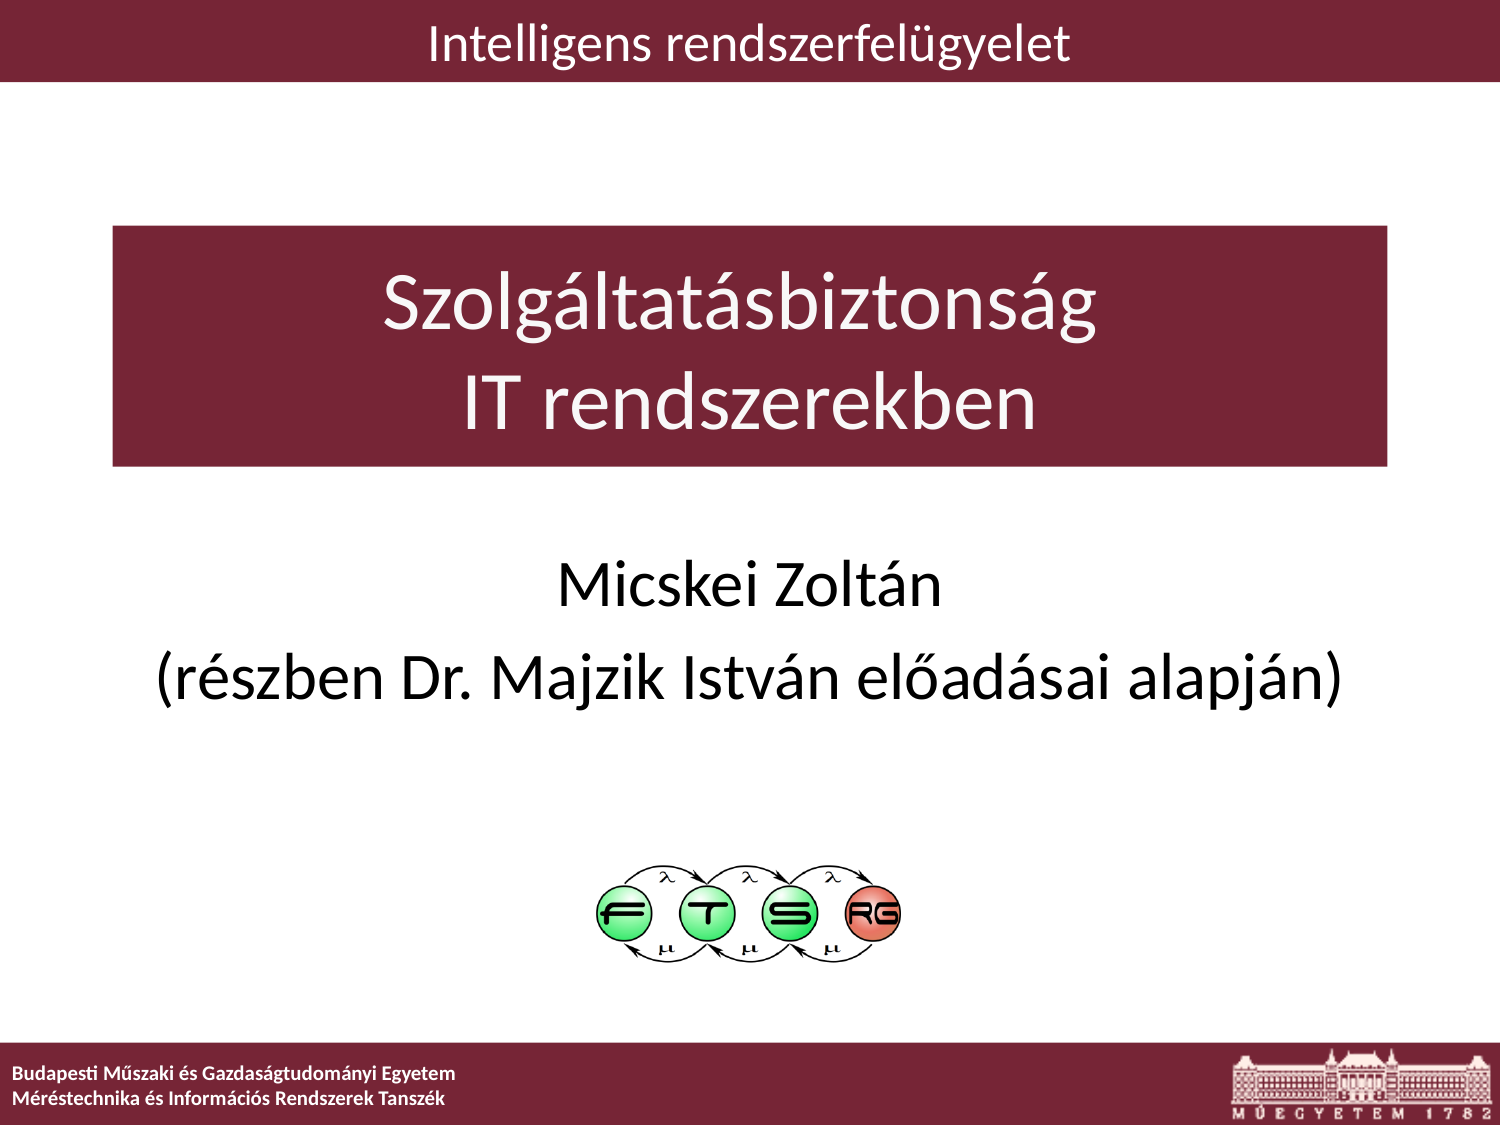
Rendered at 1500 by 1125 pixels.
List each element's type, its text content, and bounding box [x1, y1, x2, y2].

title Szolgáltatásbiztonság IT rendszerekben [112, 225, 1388, 467]
picture [592, 861, 903, 966]
text_box Intelligens rendszerfelügyelet [0, 0, 1500, 80]
picture [1226, 1047, 1500, 1125]
subtitle Micskei Zoltán (részben Dr. Majzik István előadásai alapján) [117, 532, 1383, 743]
